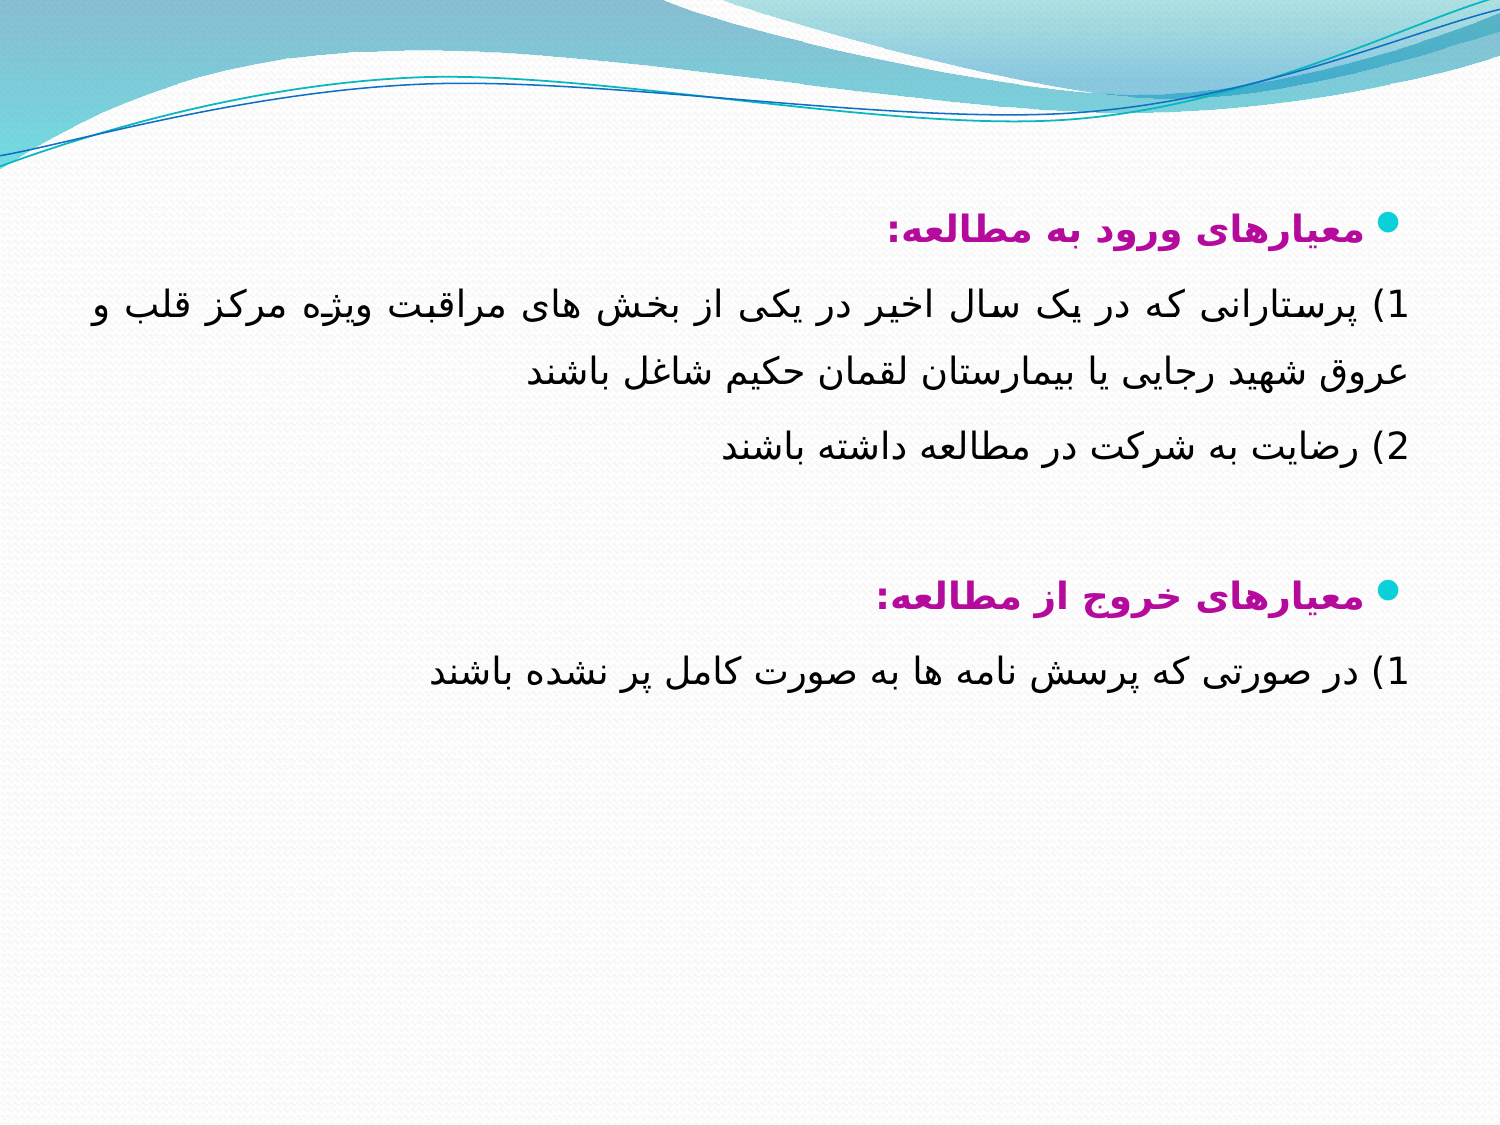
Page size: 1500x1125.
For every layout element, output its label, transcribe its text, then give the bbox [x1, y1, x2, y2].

list معیارهای ورود به مطالعه: 1) پرستارانی که در یک سال اخیر در یکی از بخش های مراقبت ویژه مرکز قلب و عروق شهید رجایی یا بیمارستان لقمان حکیم شاغل باشند 2) رضایت به شرکت در مطالعه داشته باشند معیارهای خروج از مطالعه: 1) در صورتی که پرسش نامه ها به صورت کامل پر نشده باشند [75, 174, 1425, 1050]
